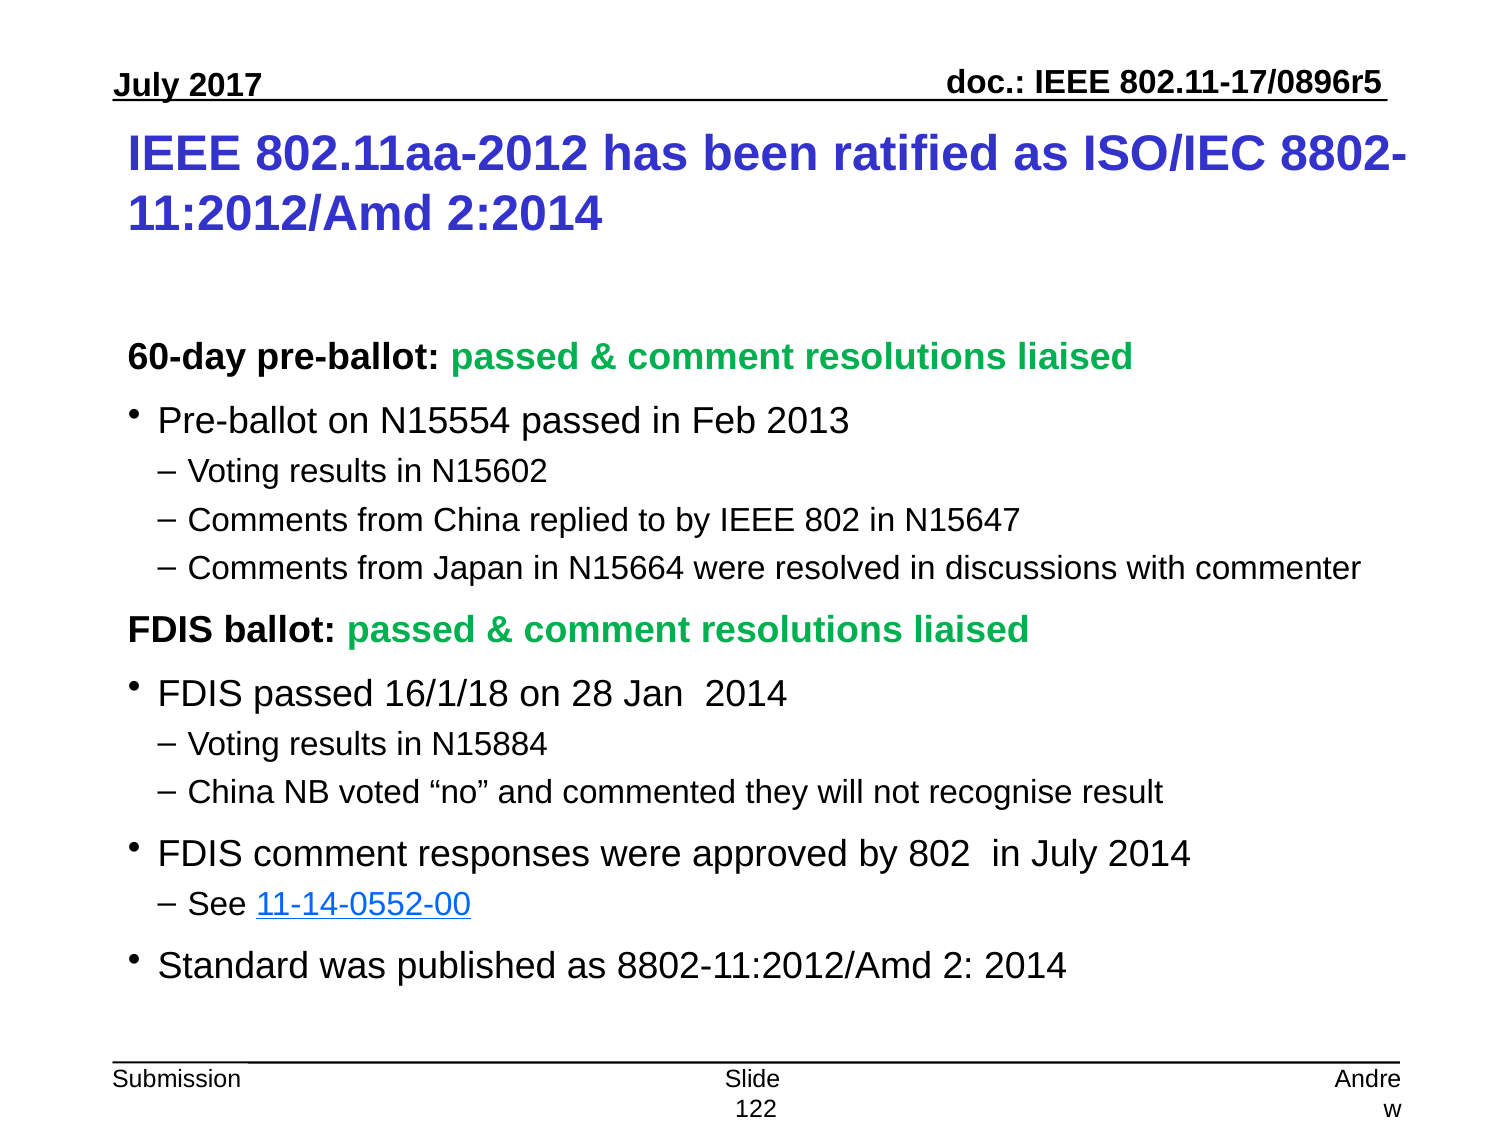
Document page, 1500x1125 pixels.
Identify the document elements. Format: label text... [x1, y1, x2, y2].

list 60-day pre-ballot: passed & comment resolutions liaised Pre-ballot on N15554 passed in Feb 2013 Voting results in N15602 Comments from China replied to by IEEE 802 in N15647 Comments from Japan in N15664 were resolved in discussions with commenter FDIS ballot: passed & comment resolutions liaised FDIS passed 16/1/18 on 28 Jan 2014 Voting results in N15884 China NB voted “no” and commented they will not recognise result FDIS comment responses were approved by 802 in July 2014 See 11-14-0552-00 Standard was published as 8802-11:2012/Amd 2: 2014 [112, 324, 1388, 1000]
slide_number Slide 122 [709, 1061, 803, 1093]
title IEEE 802.11aa-2012 has been ratified as ISO/IEC 8802-11:2012/Amd 2:2014 [112, 112, 1500, 288]
footer Andrew Myles, Cisco [1320, 1061, 1402, 1093]
